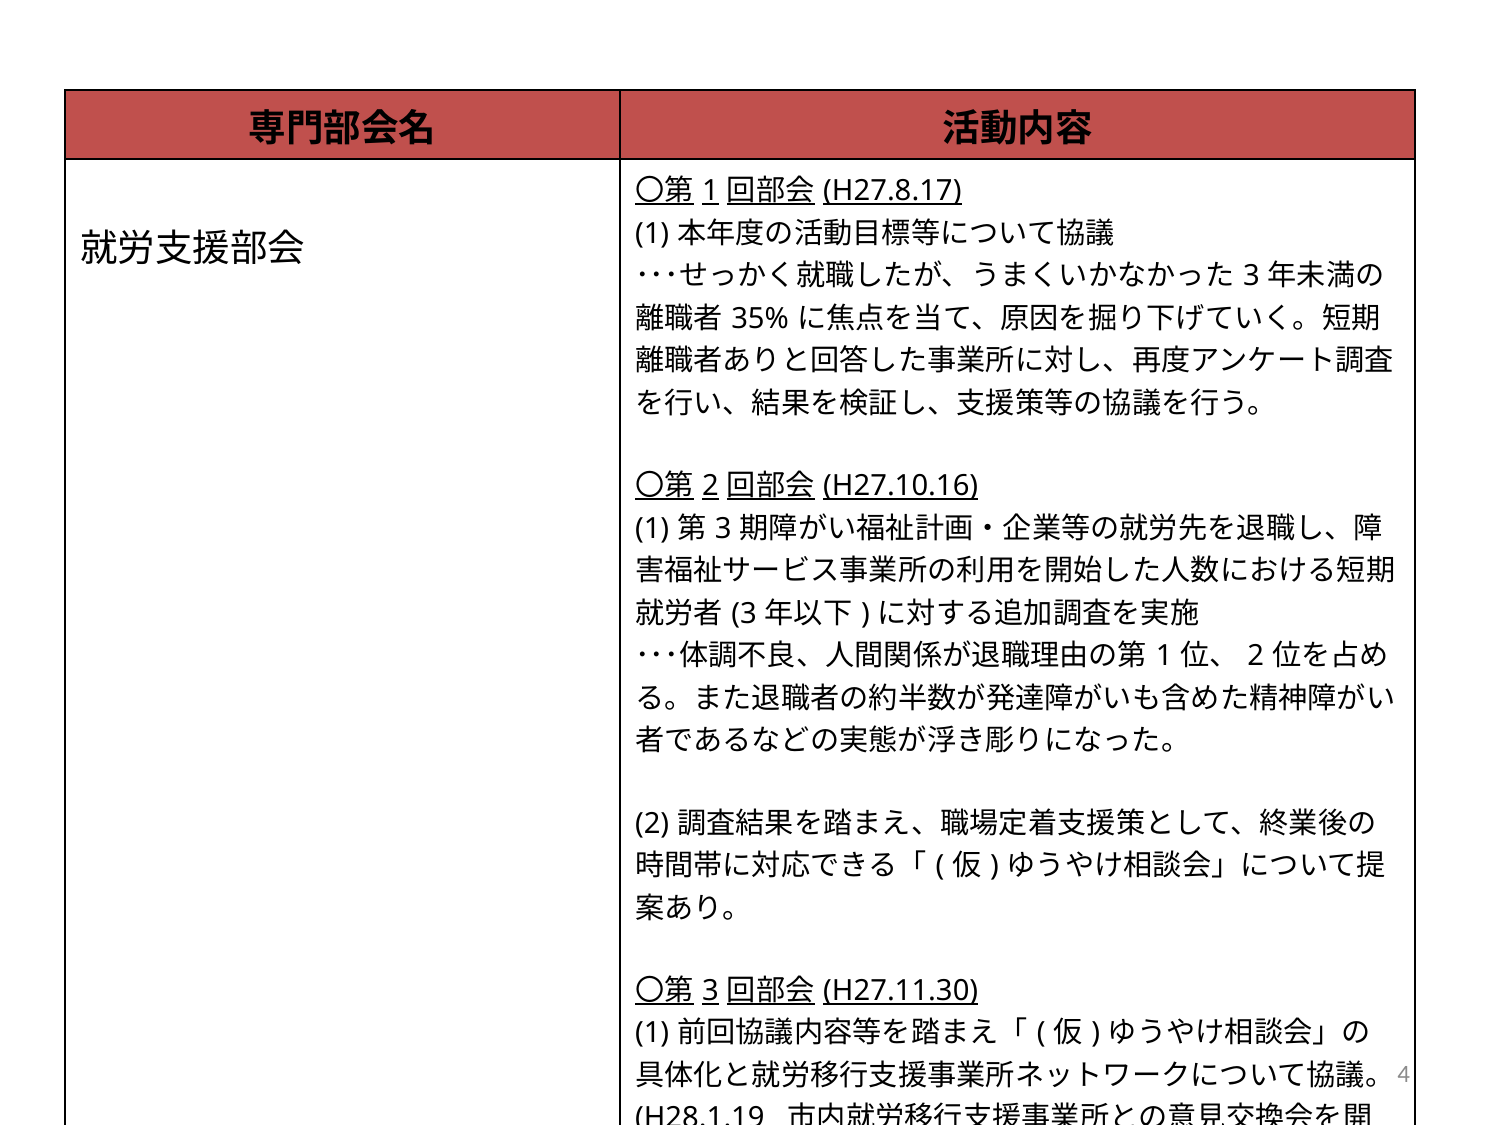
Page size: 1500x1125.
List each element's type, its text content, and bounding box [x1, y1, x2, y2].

slide_number 4 [1074, 1042, 1425, 1103]
table_cell 〇第1回部会(H27.8.17) (1)本年度の活動目標等について協議 ･･･せっかく就職したが、うまくいかなかった3年未満の離職者35%に焦点を当て、原因を掘り下げていく。短期離職者ありと回答した事業所に対し、再度アンケート調査を行い、結果を検証し、支援策等の協議を行う。 〇第2回部会(H27.10.16) (1)第3期障がい福祉計画・企業等の就労先を退職し、障害福祉サービス事業所の利用を開始した人数における短期就労者(3年以下)に対する追加調査を実施 ･･･体調不良、人間関係が退職理由の第1位、2位を占める。また退職者の約半数が発達障がいも含めた精神障がい者であるなどの実態が浮き彫りになった。 (2)調査結果を踏まえ、職場定着支援策として、終業後の時間帯に対応できる「(仮)ゆうやけ相談会」について提案あり。 〇第3回部会(H27.11.30) (1)前回協議内容等を踏まえ「(仮)ゆうやけ相談会」の具体化と就労移行支援事業所ネットワークについて協議。(H28.1.19 市内就労移行支援事業所との意見交換会を開催) [621, 160, 1414, 1125]
table_header 専門部会名 [66, 91, 619, 158]
table_header 活動内容 [621, 91, 1414, 158]
table_cell 就労支援部会 [66, 160, 619, 1125]
title [75, 45, 1425, 102]
